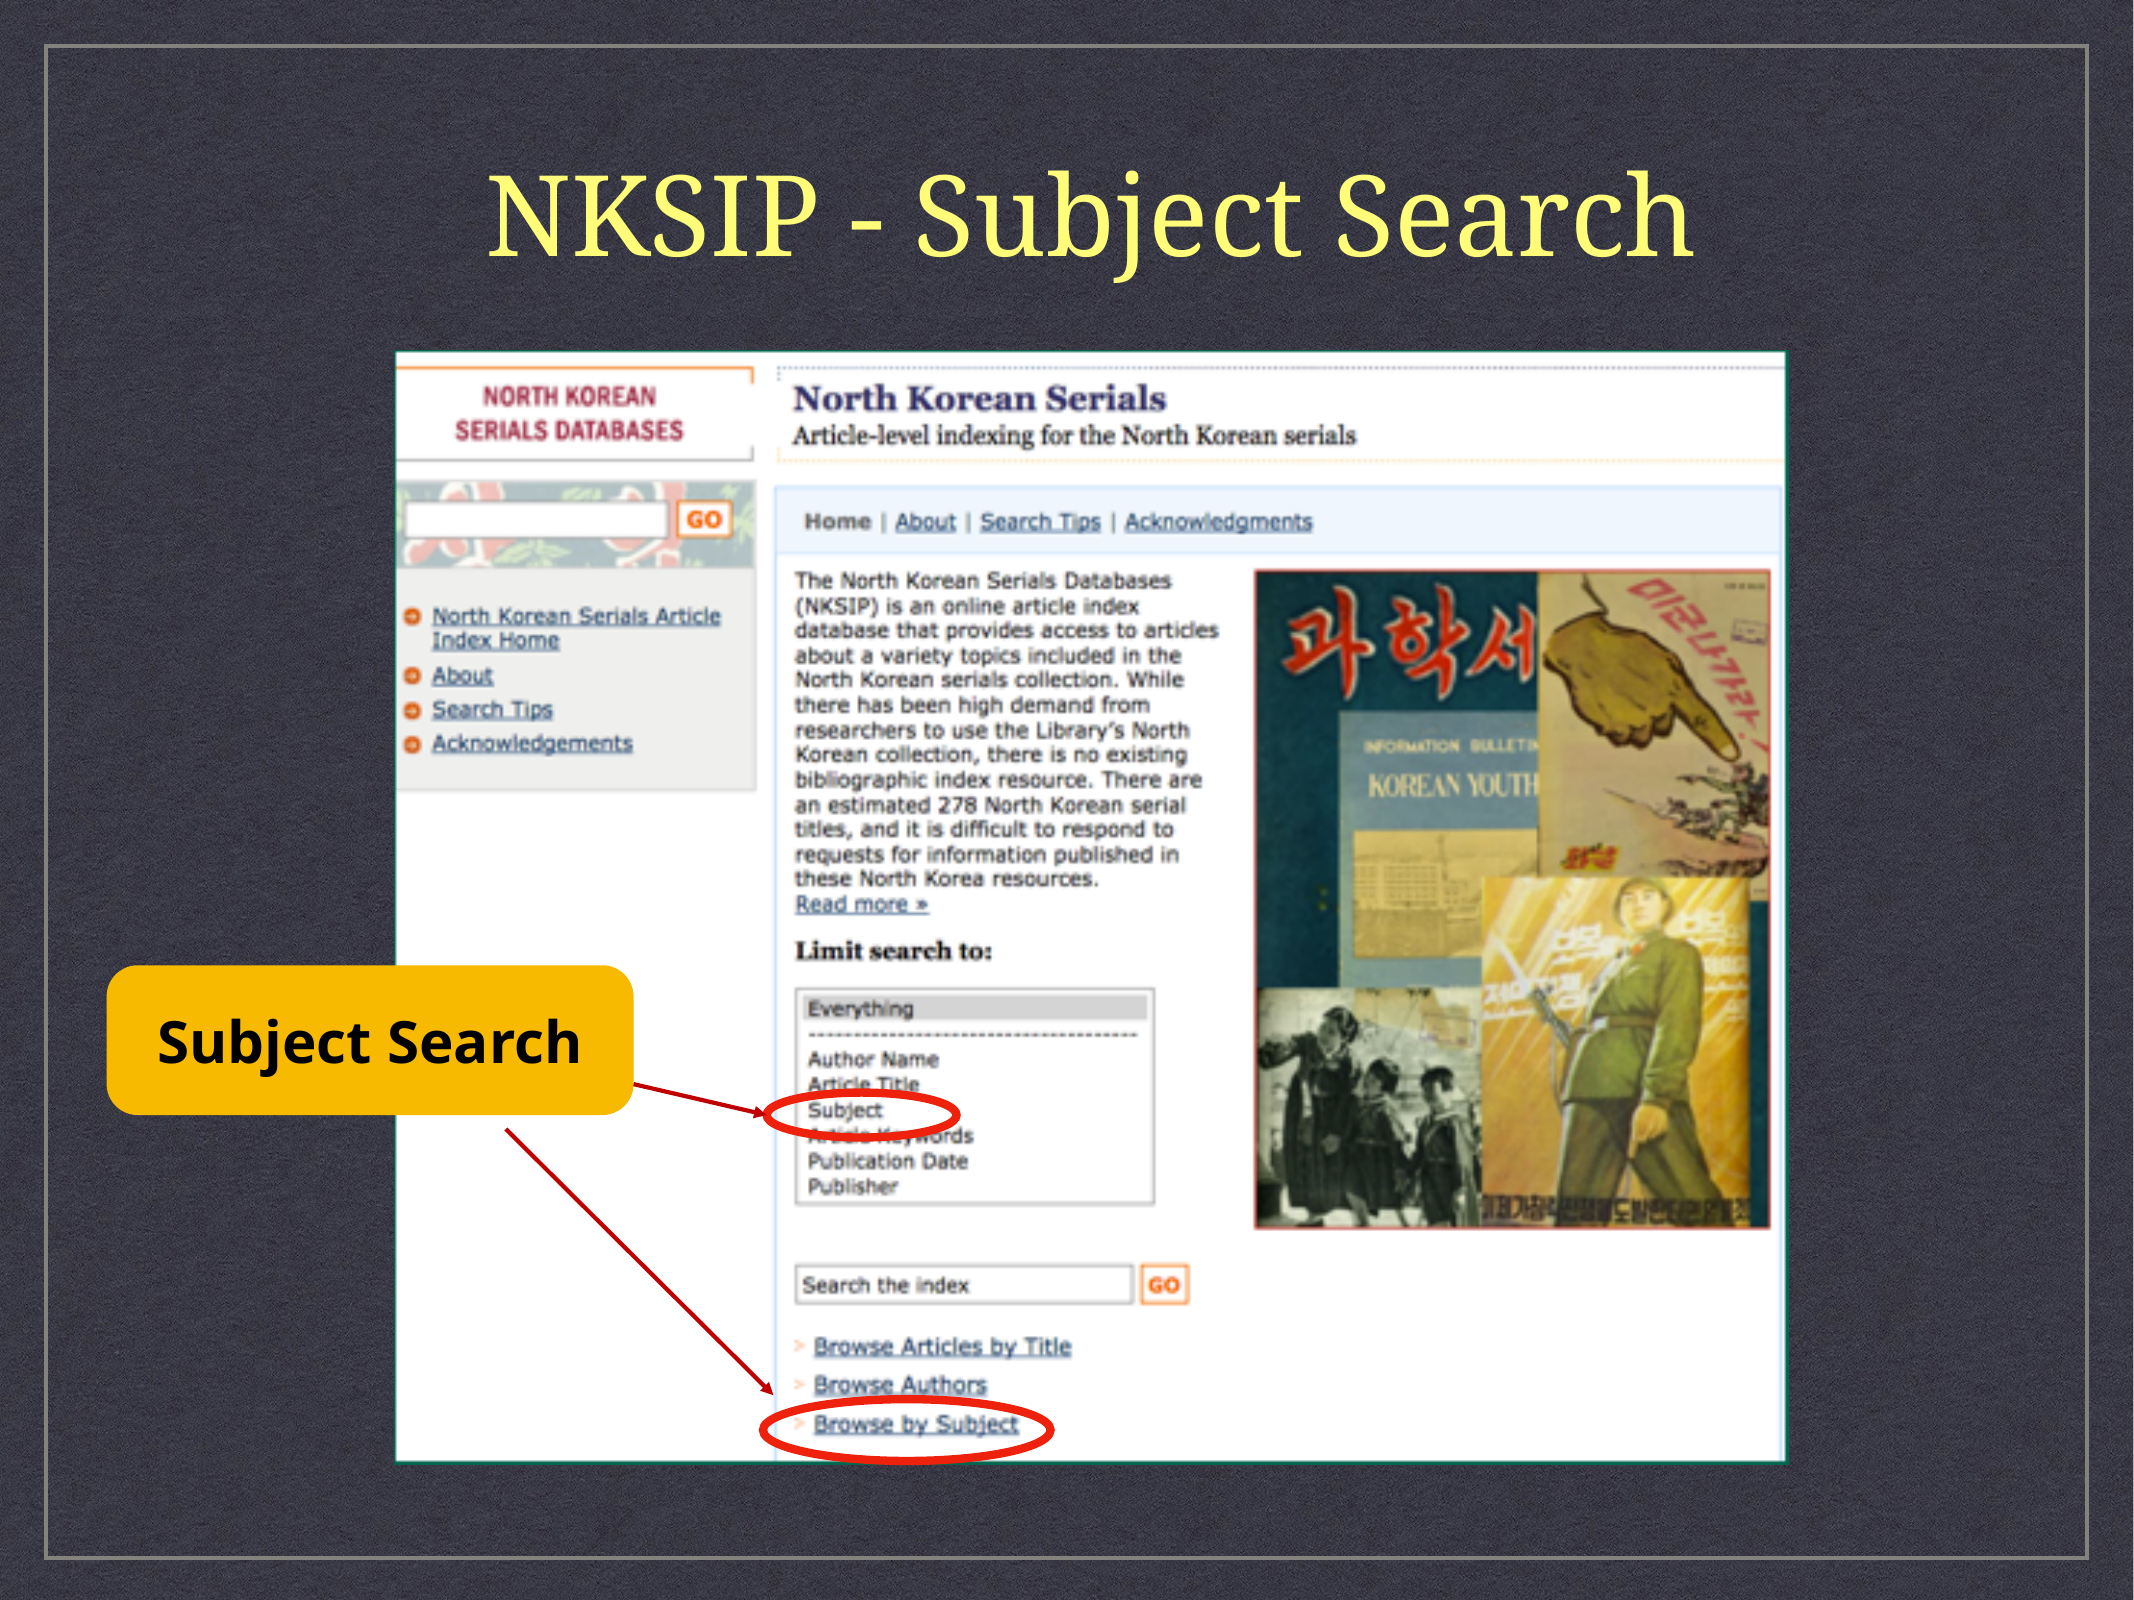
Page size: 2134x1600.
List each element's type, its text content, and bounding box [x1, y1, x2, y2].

text_box Subject Search [106, 965, 390, 1116]
title NKSIP - Subject Search [139, 42, 2044, 380]
picture [0, 0, 2134, 1600]
